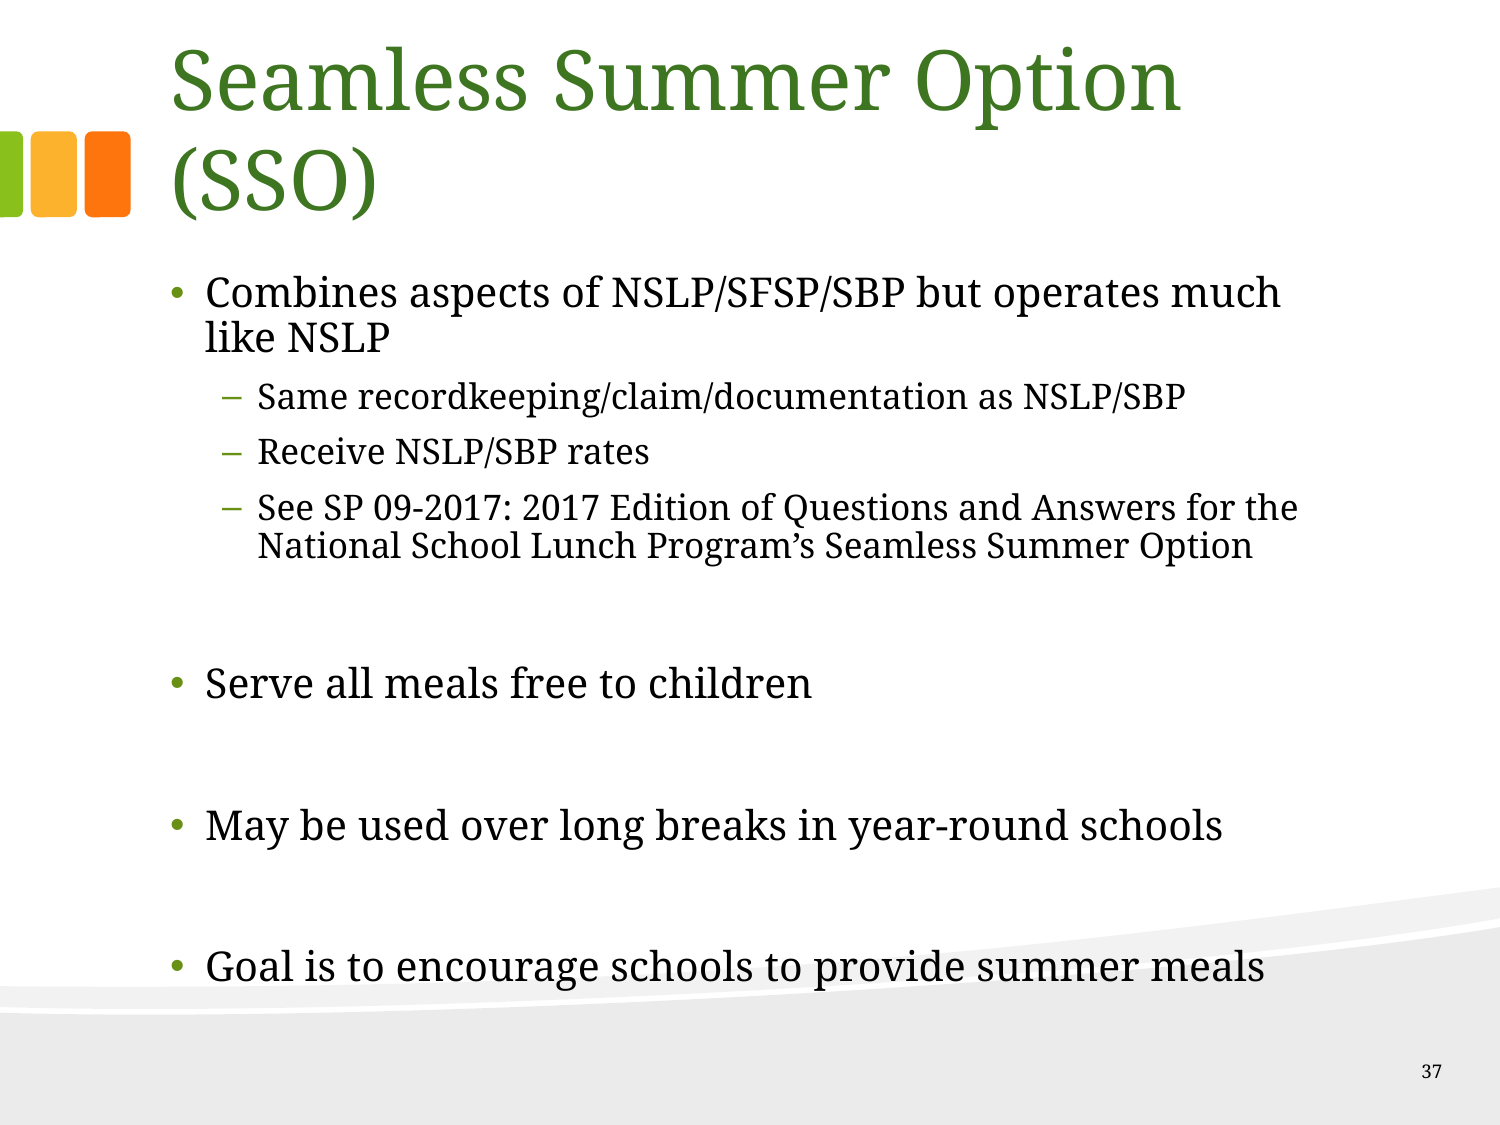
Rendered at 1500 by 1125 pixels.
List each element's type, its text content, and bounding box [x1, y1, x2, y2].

title Seamless Summer Option (SSO) [150, 24, 1350, 238]
list Combines aspects of NSLP/SFSP/SBP but operates much like NSLP Same recordkeeping/claim/documentation as NSLP/SBP Receive NSLP/SBP rates See SP 09-2017: 2017 Edition of Questions and Answers for the National School Lunch Program’s Seamless Summer Option Serve all meals free to children May be used over long breaks in year-round schools Goal is to encourage schools to provide summer meals [150, 262, 1350, 1013]
slide_number 37 [1362, 1057, 1463, 1088]
